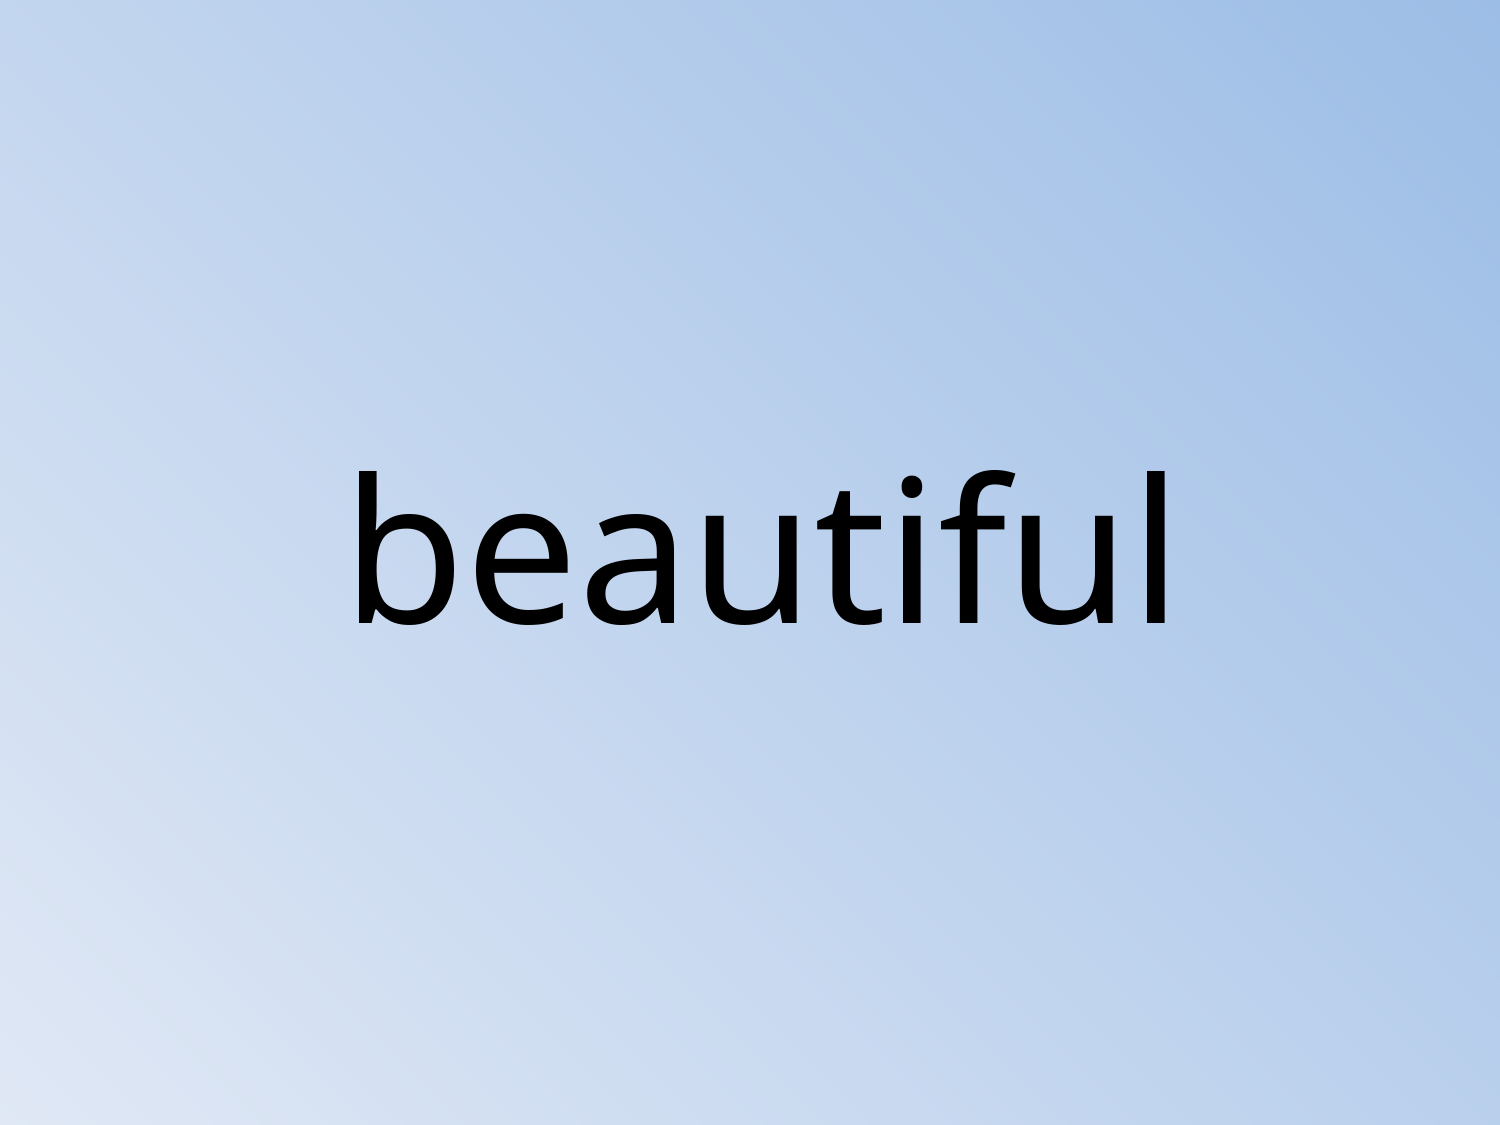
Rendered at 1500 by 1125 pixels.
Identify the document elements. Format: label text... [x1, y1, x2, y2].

title beautiful [87, 412, 1438, 675]
